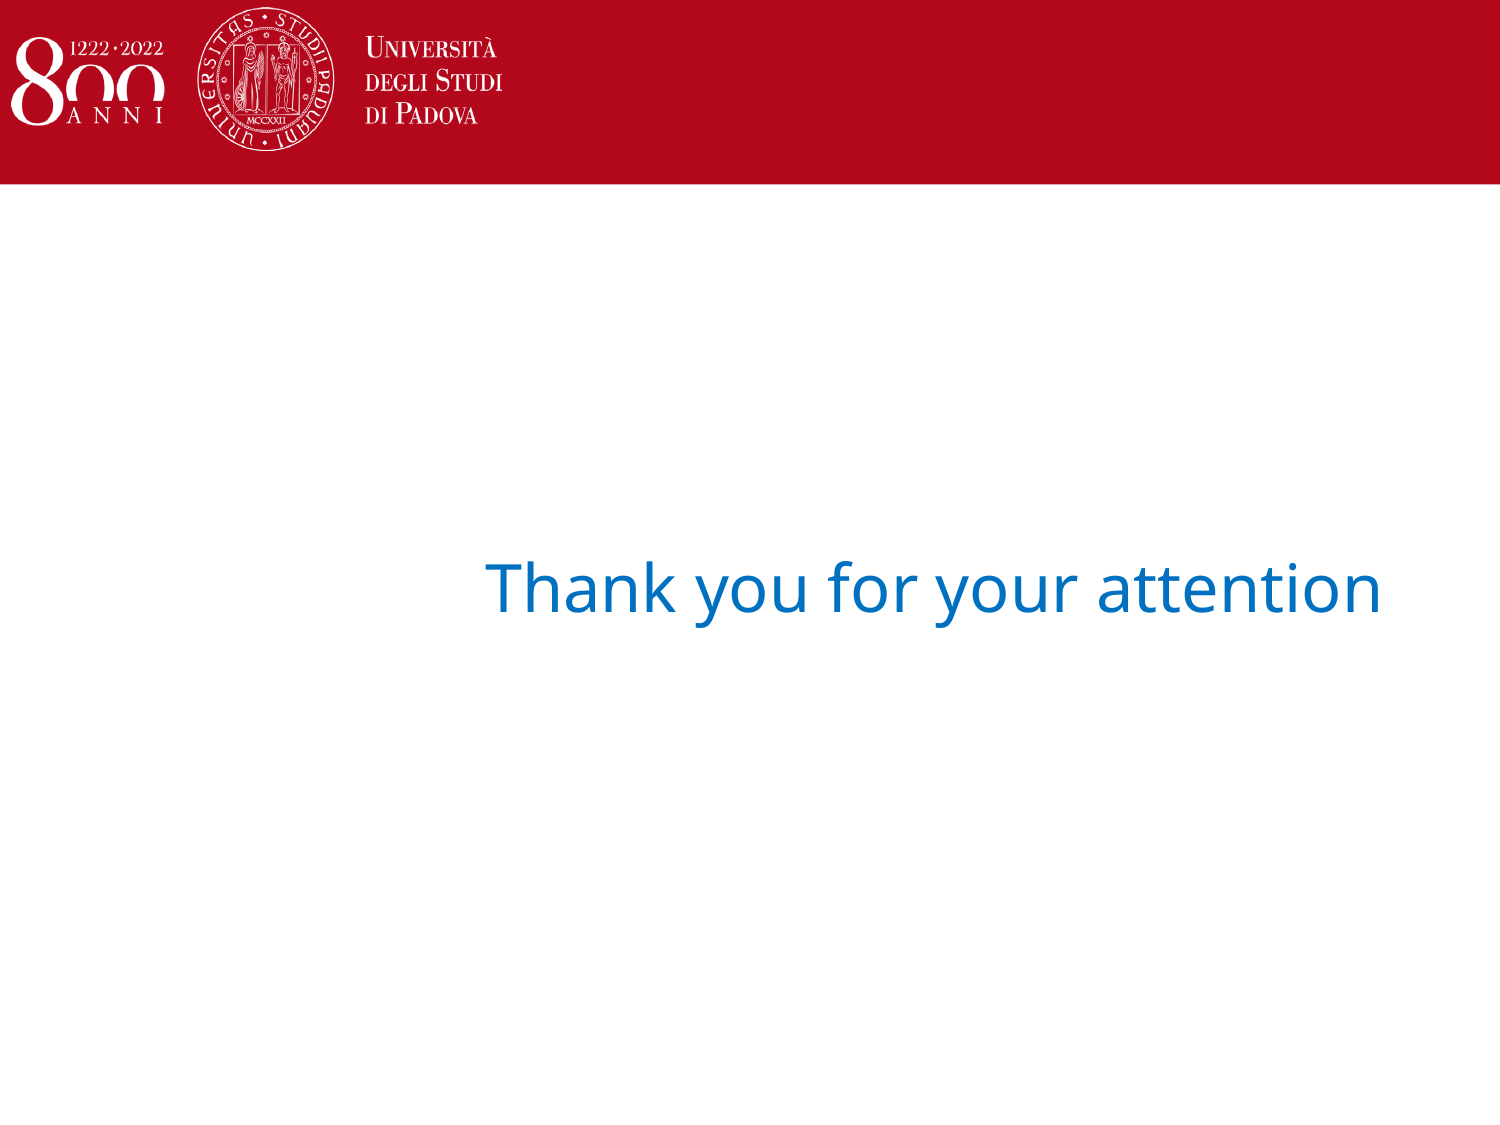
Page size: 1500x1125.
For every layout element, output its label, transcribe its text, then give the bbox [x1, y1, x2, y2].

text_box Thank you for your attention [470, 538, 1400, 634]
text_box [0, 0, 1500, 185]
picture [11, 7, 502, 151]
